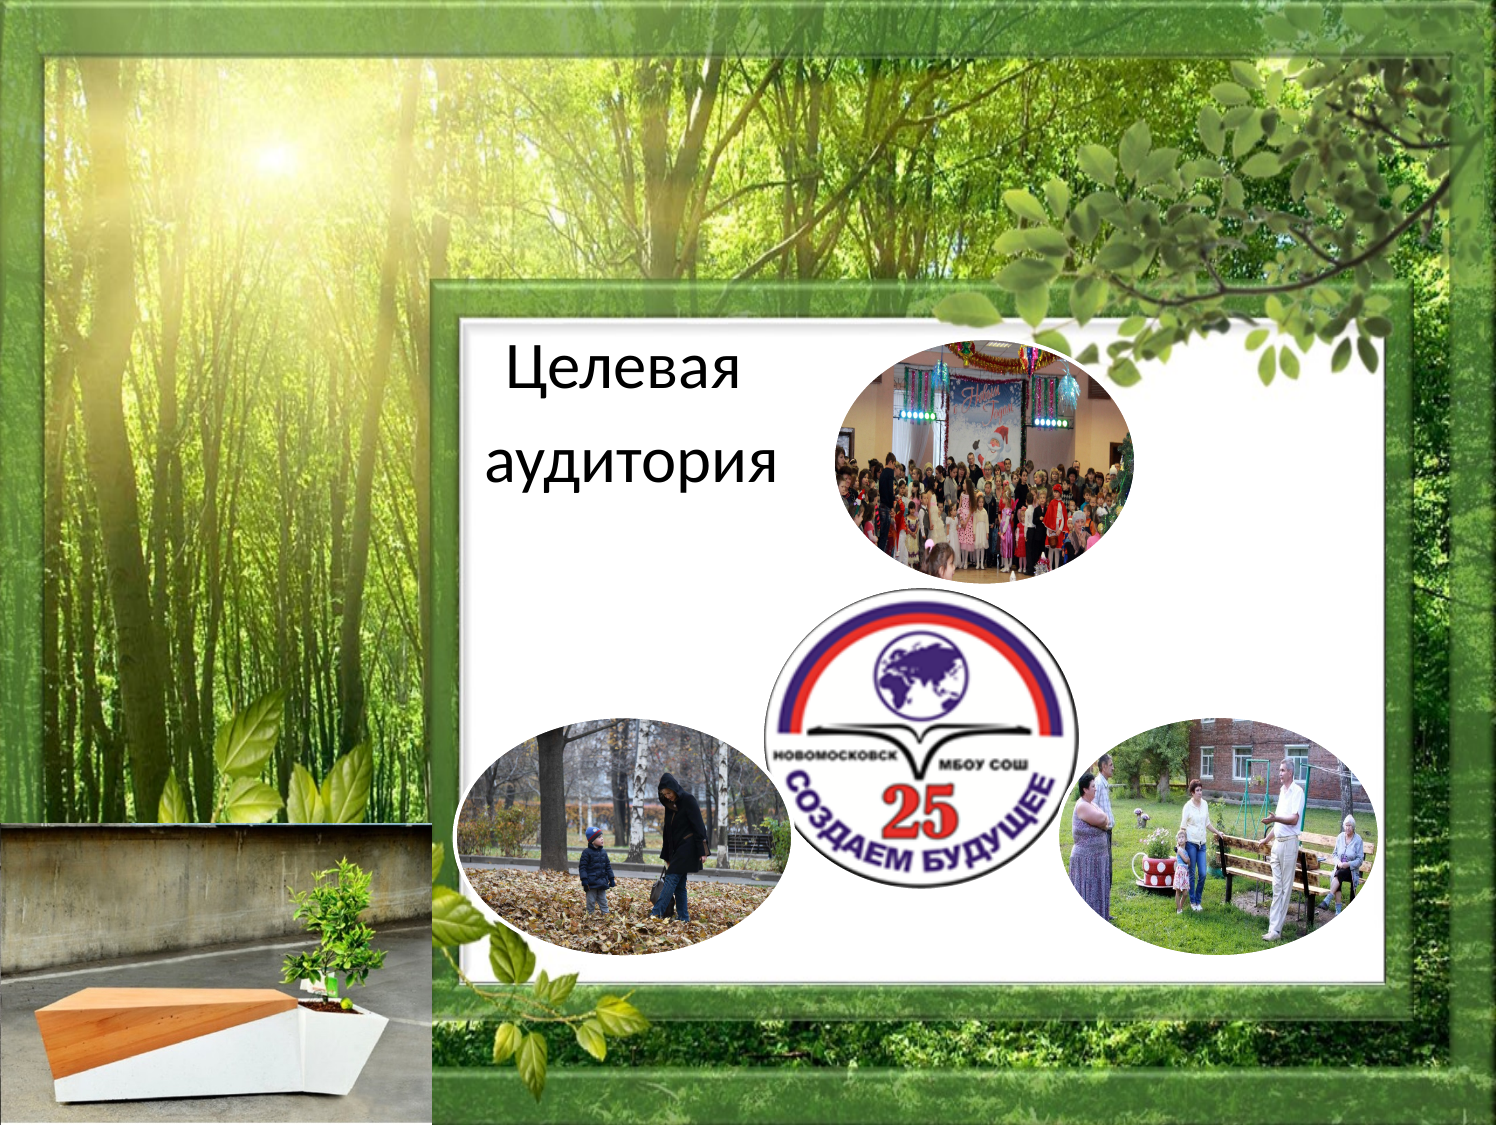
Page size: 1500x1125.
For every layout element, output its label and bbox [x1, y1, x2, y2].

text_box [454, 290, 1455, 958]
picture [0, 0, 1497, 1125]
